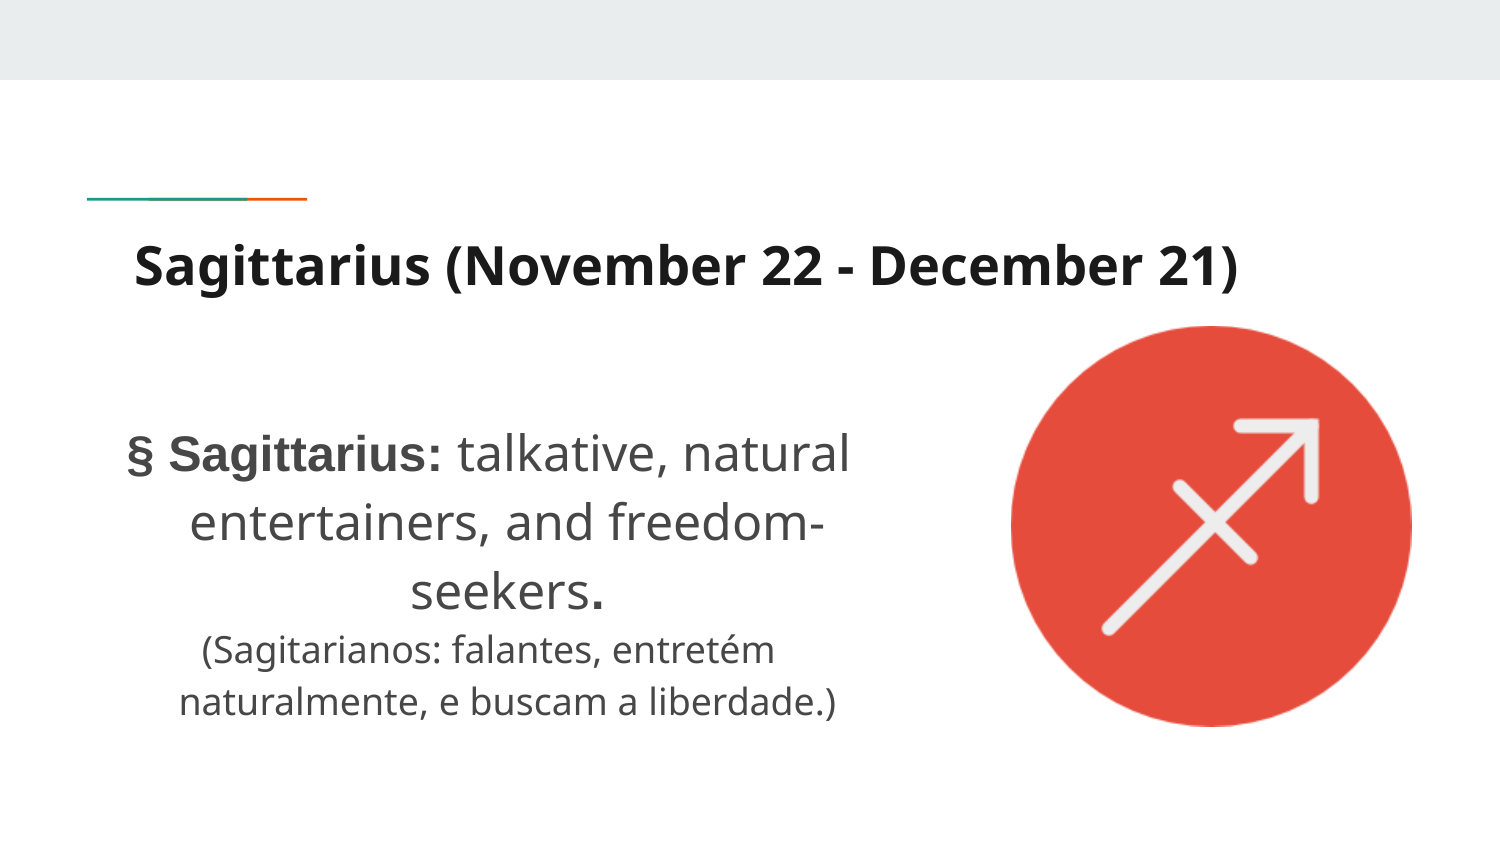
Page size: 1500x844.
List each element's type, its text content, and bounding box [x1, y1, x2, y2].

list § Sagittarius: talkative, natural entertainers, and freedom-seekers. (Sagitarianos: falantes, entretém naturalmente, e buscam a liberdade.) [54, 397, 913, 545]
title Sagittarius (November 22 - December 21) [119, 216, 1381, 305]
picture [1011, 326, 1412, 727]
